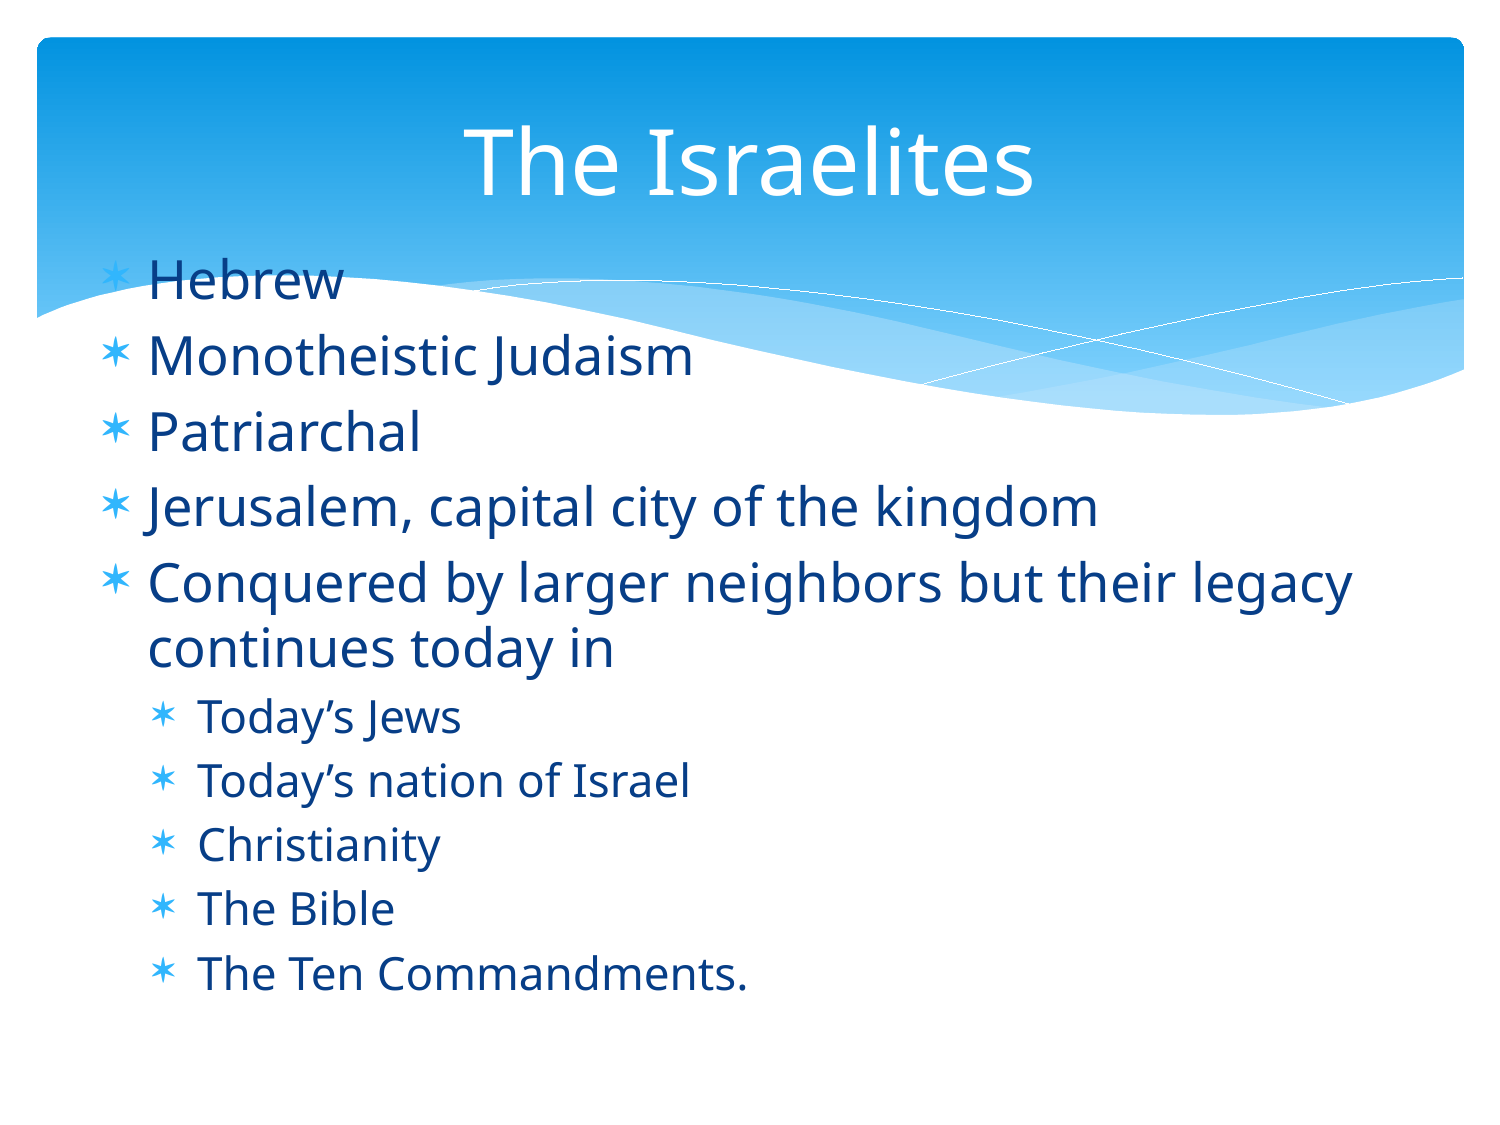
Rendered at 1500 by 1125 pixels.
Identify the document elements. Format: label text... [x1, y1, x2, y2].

list Hebrew Monotheistic Judaism Patriarchal Jerusalem, capital city of the kingdom Conquered by larger neighbors but their legacy continues today in Today’s Jews Today’s nation of Israel Christianity The Bible The Ten Commandments. [87, 261, 1425, 1038]
title The Israelites [75, 55, 1425, 261]
